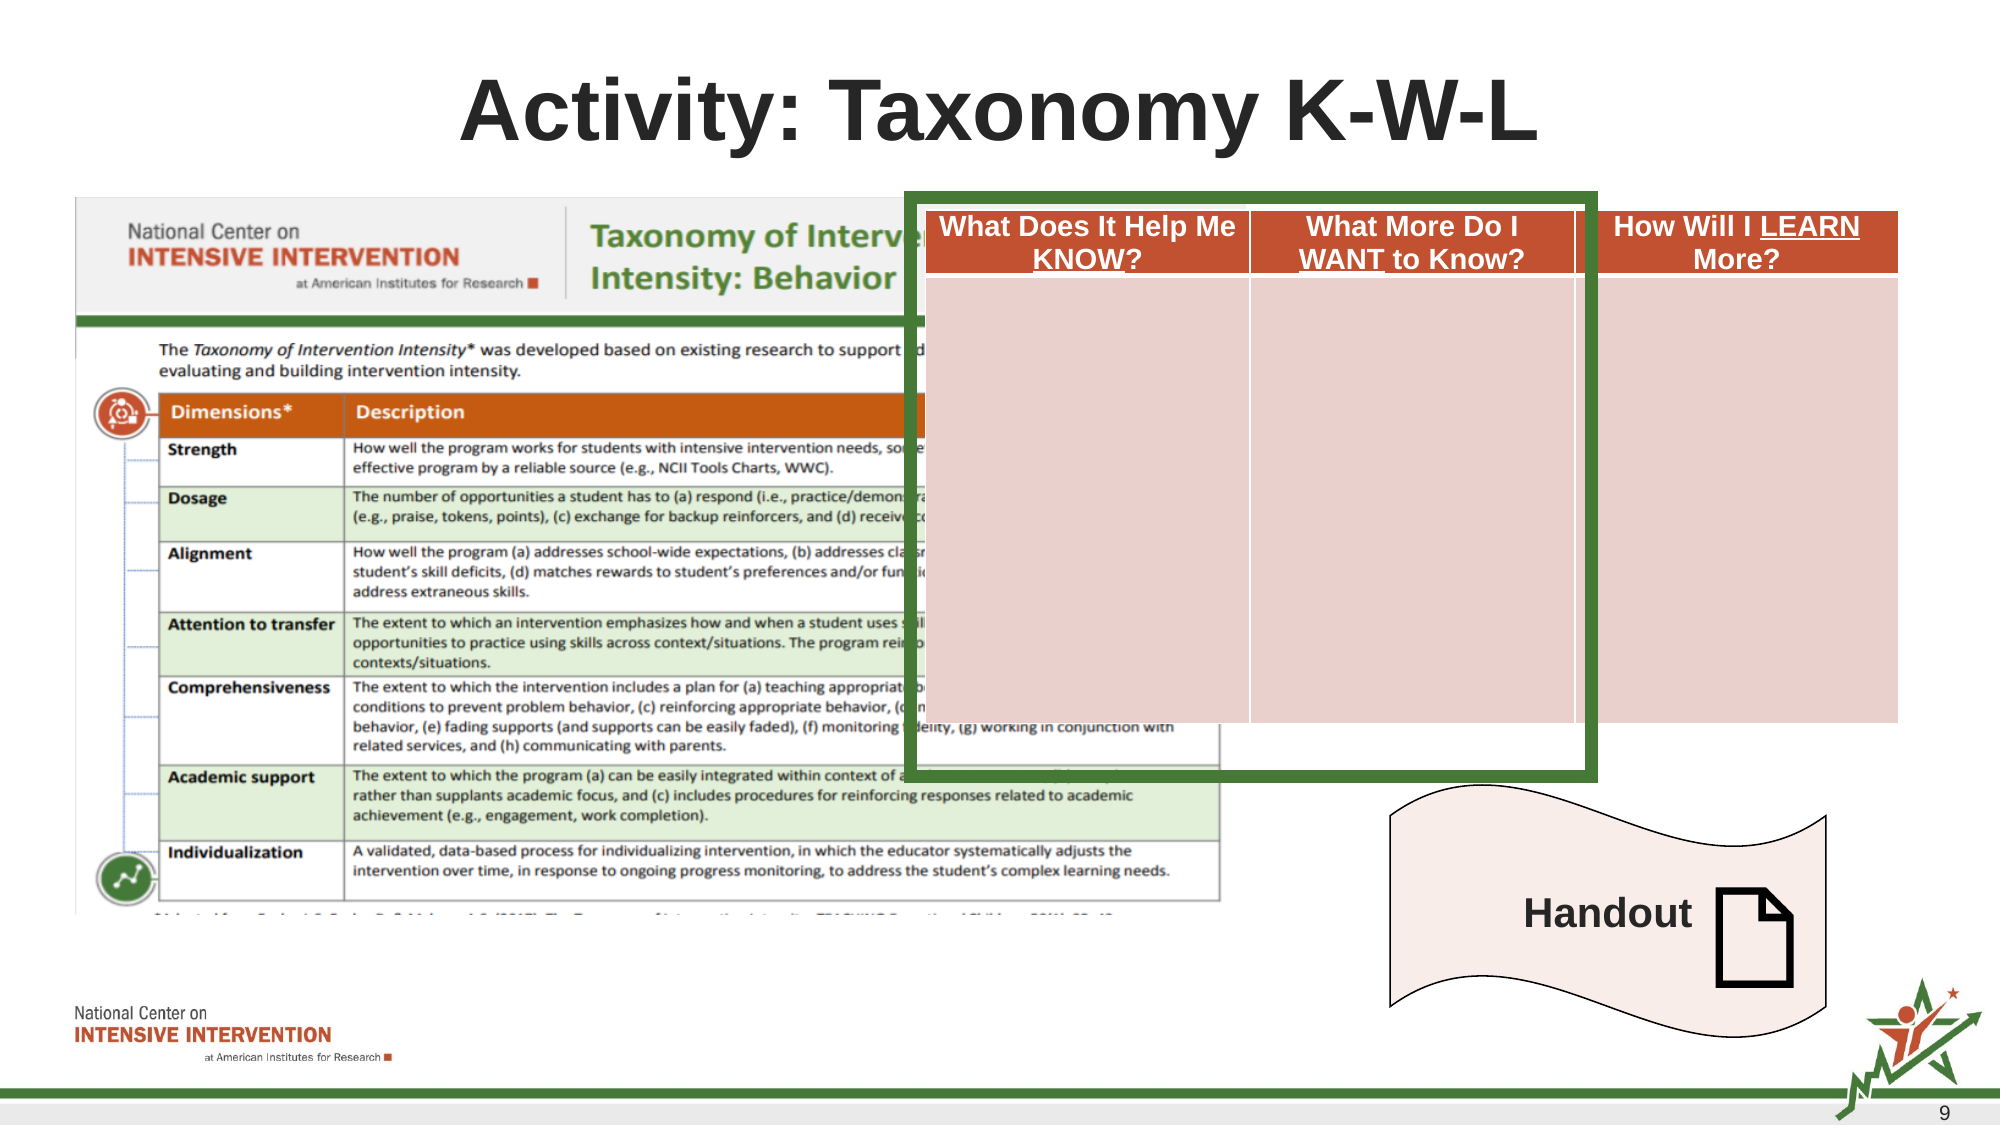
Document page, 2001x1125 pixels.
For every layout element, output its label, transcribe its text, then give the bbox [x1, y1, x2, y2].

table_header How Will I LEARN More? [1593, 211, 1898, 273]
slide_number 9 [1925, 1099, 1951, 1125]
title Activity: Taxonomy K-W-L [75, 0, 1925, 210]
text_box [1246, 197, 1593, 777]
table_cell [1593, 278, 1898, 723]
text_box Handout [1389, 783, 1827, 1039]
picture [0, 0, 2000, 1125]
